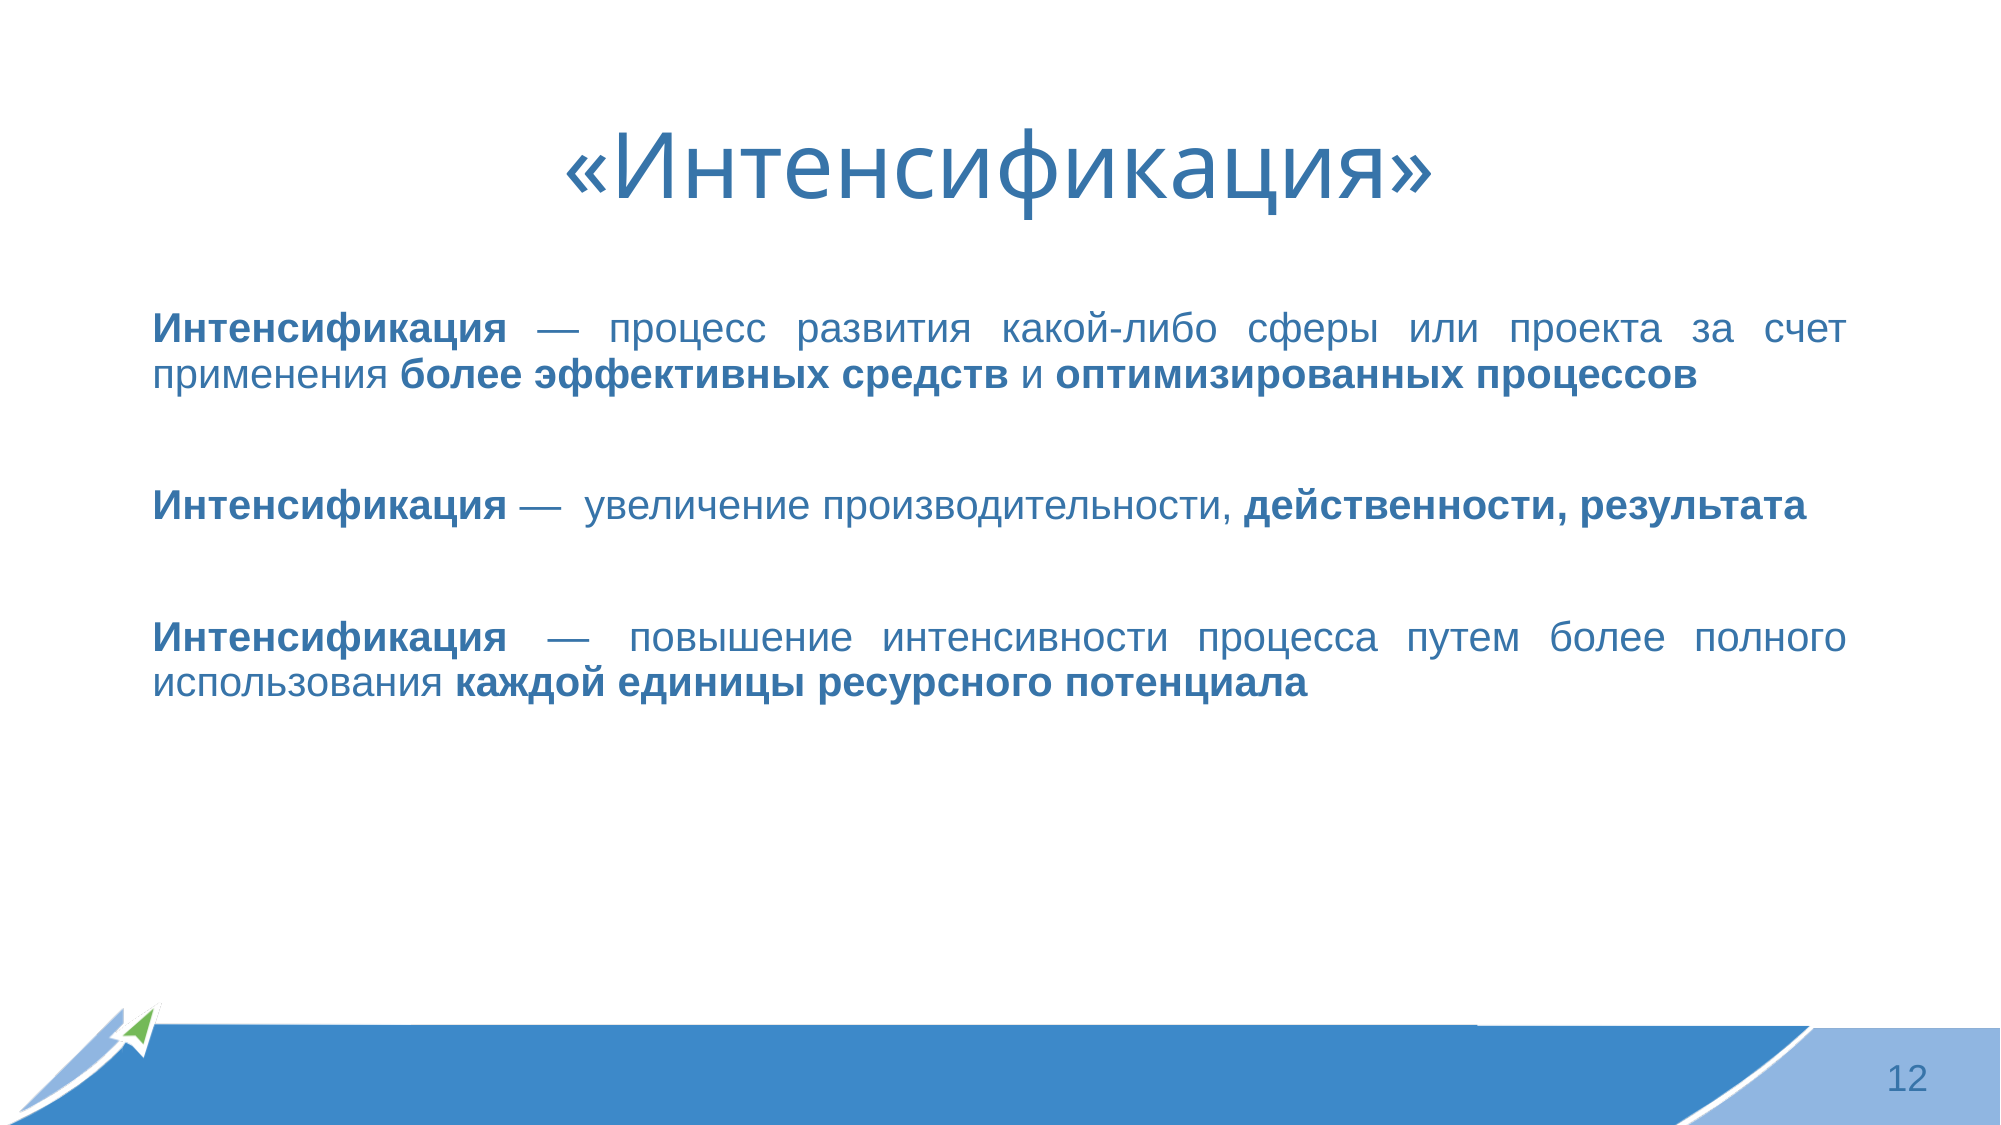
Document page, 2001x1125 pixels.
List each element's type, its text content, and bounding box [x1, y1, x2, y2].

title «Интенсификация» [137, 59, 1863, 278]
list Интенсификация — процесс развития какой-либо сферы или проекта за счет применения более эффективных средств и оптимизированных процессов Интенсификация — увеличение производительности, действенности, результата Интенсификация — повышение интенсивности процесса путем более полного использования каждой единицы ресурсного потенциала [137, 299, 1863, 1014]
